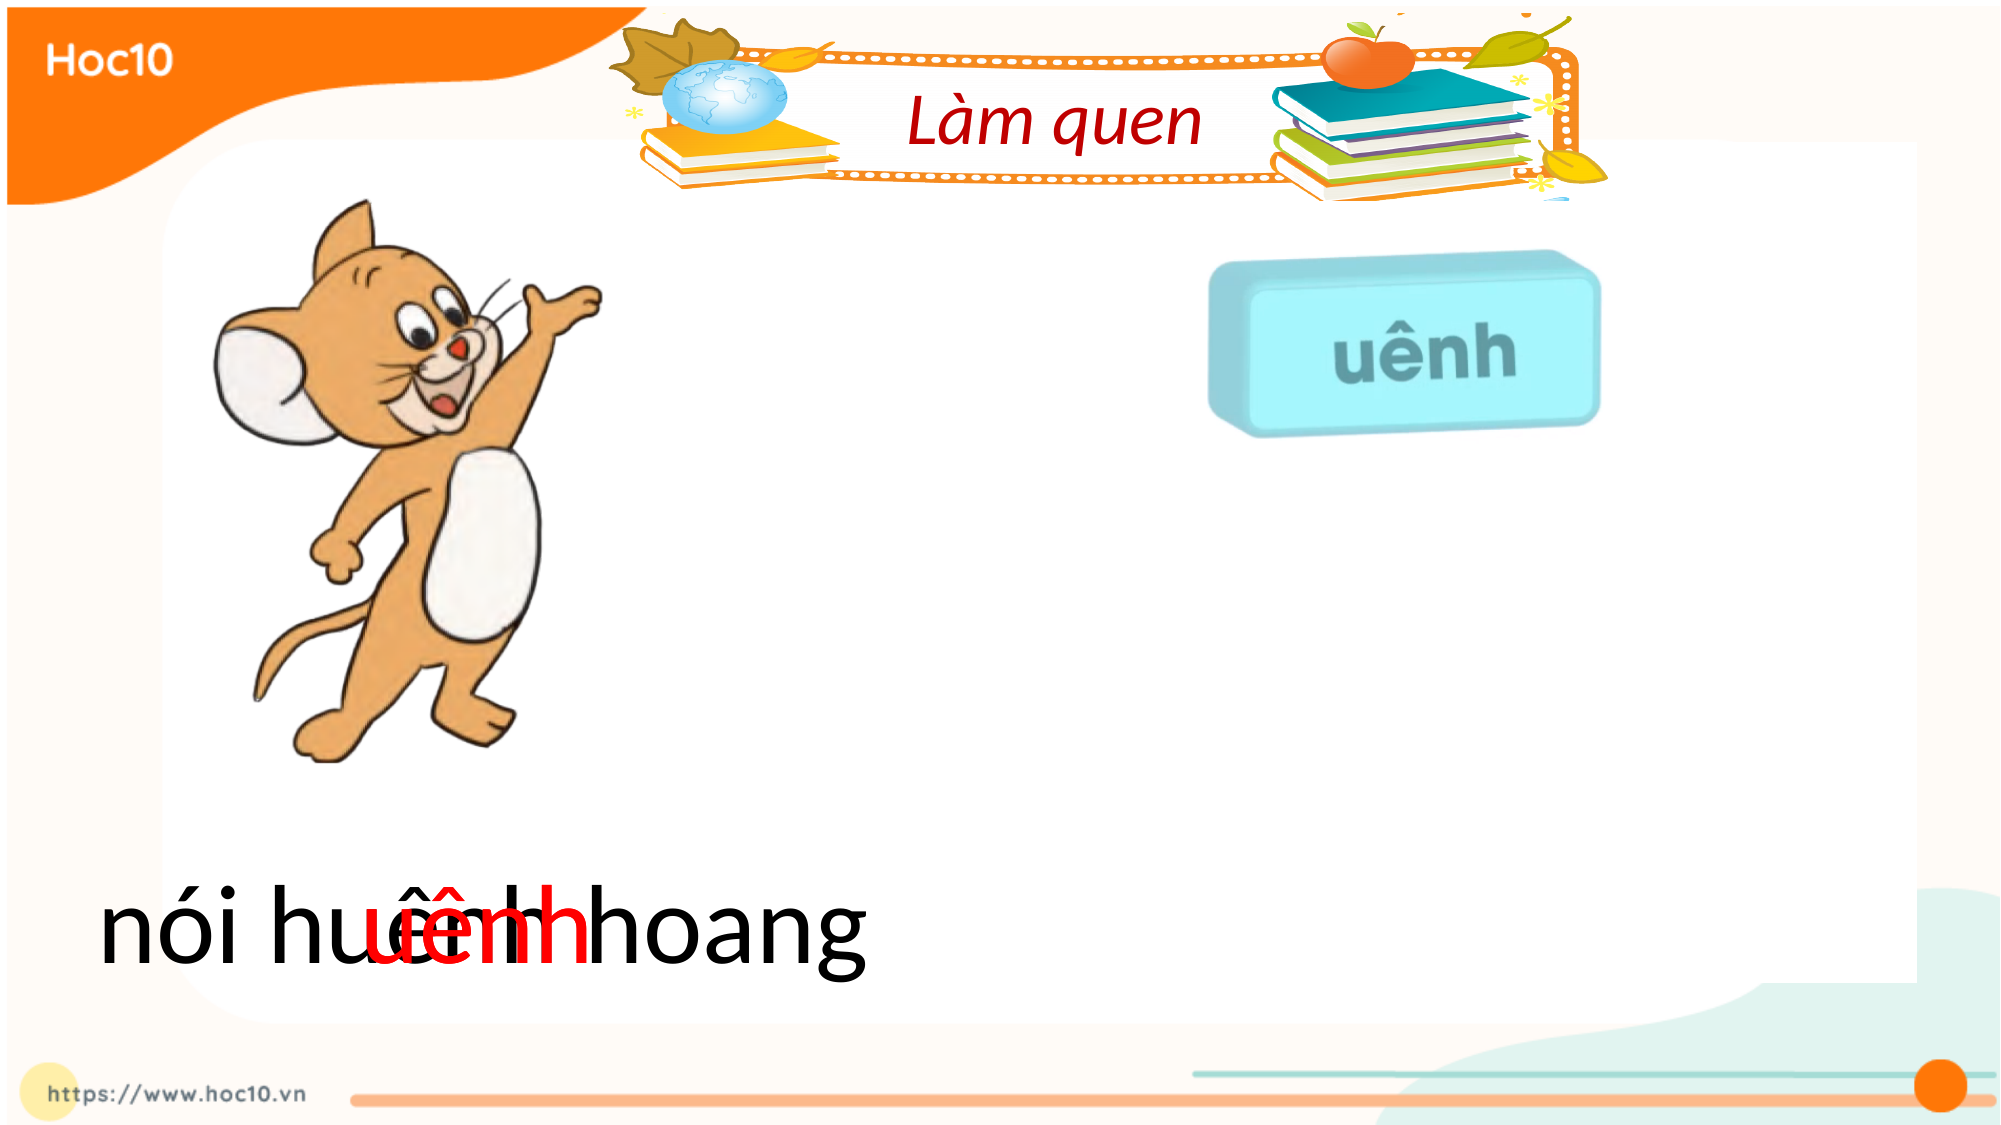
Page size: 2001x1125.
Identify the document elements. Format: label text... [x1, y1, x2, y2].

text_box nói huênh hoang [788, 843, 1116, 994]
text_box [588, 13, 1622, 201]
text_box nói huênh hoang [82, 843, 346, 994]
text_box uênh [346, 843, 788, 994]
picture [1, 6, 2000, 1125]
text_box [903, 141, 1918, 984]
